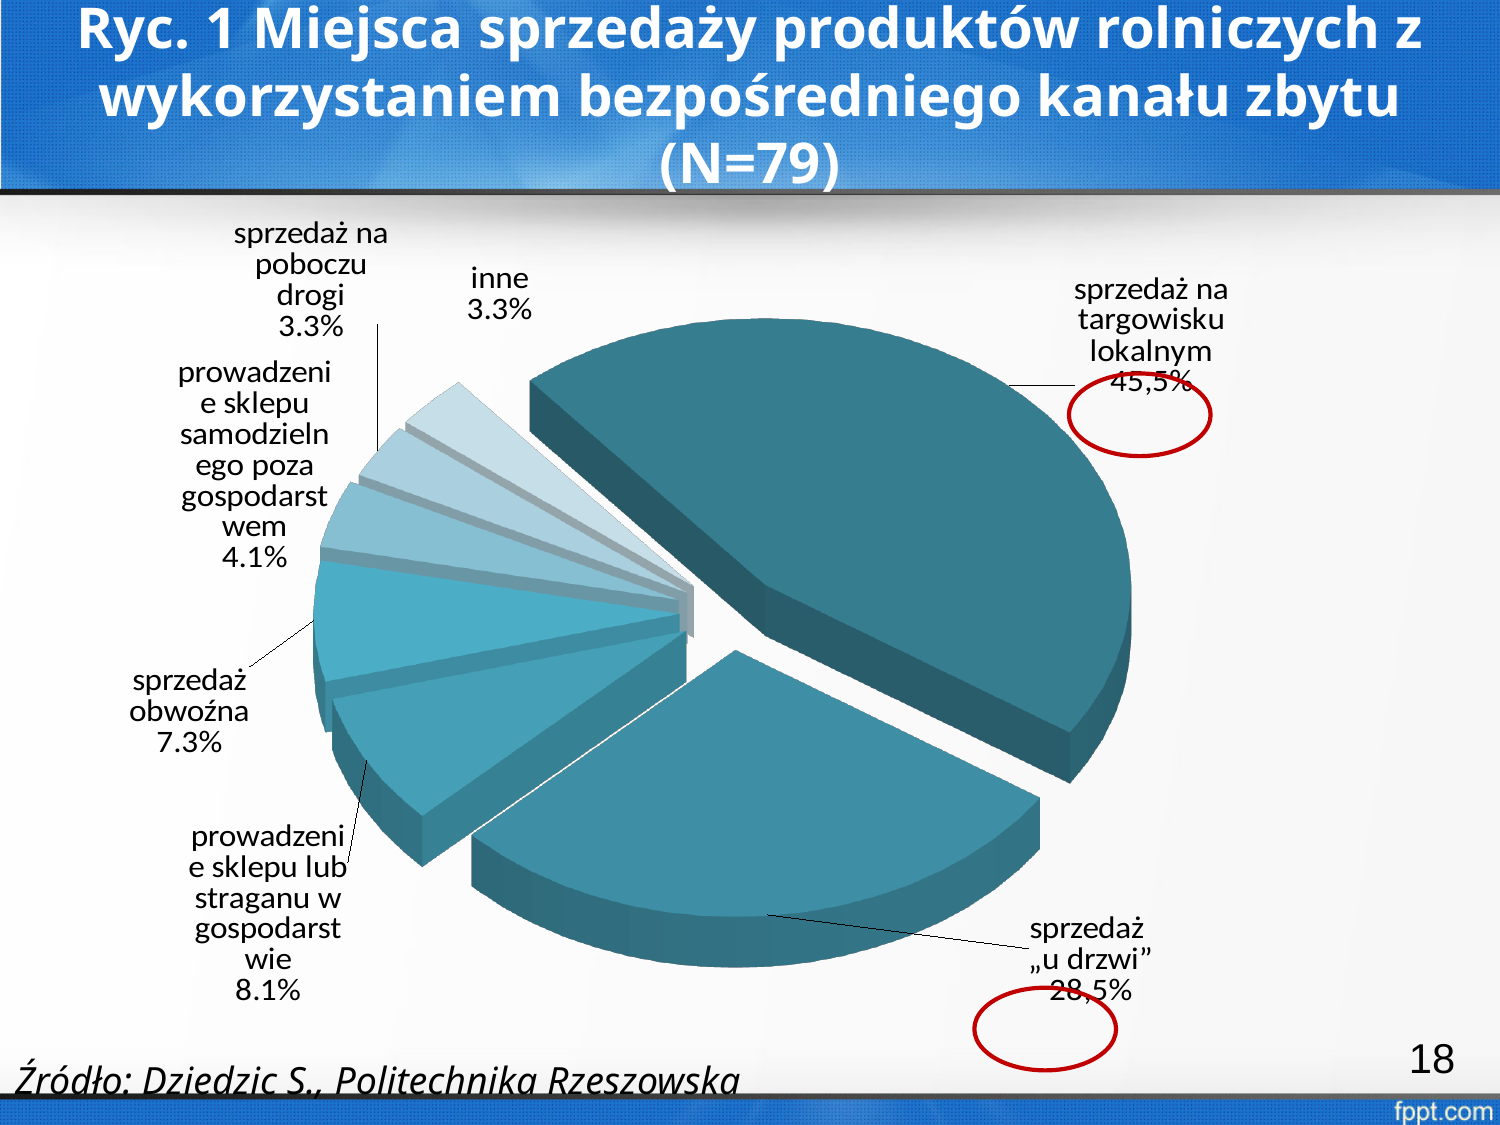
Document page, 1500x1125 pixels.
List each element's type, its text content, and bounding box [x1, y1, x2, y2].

slide_number 18 [1074, 1024, 1471, 1103]
title Ryc. 1 Miejsca sprzedaży produktów rolniczych z wykorzystaniem bezpośredniego kanału zbytu (N=79) [29, 0, 1471, 188]
text_box [1006, 1066, 1084, 1073]
picture [0, 0, 1500, 1125]
text_box Źródło: Dziedzic S., Politechnika Rzeszowska [0, 1058, 1442, 1094]
chart [111, 219, 1329, 1059]
